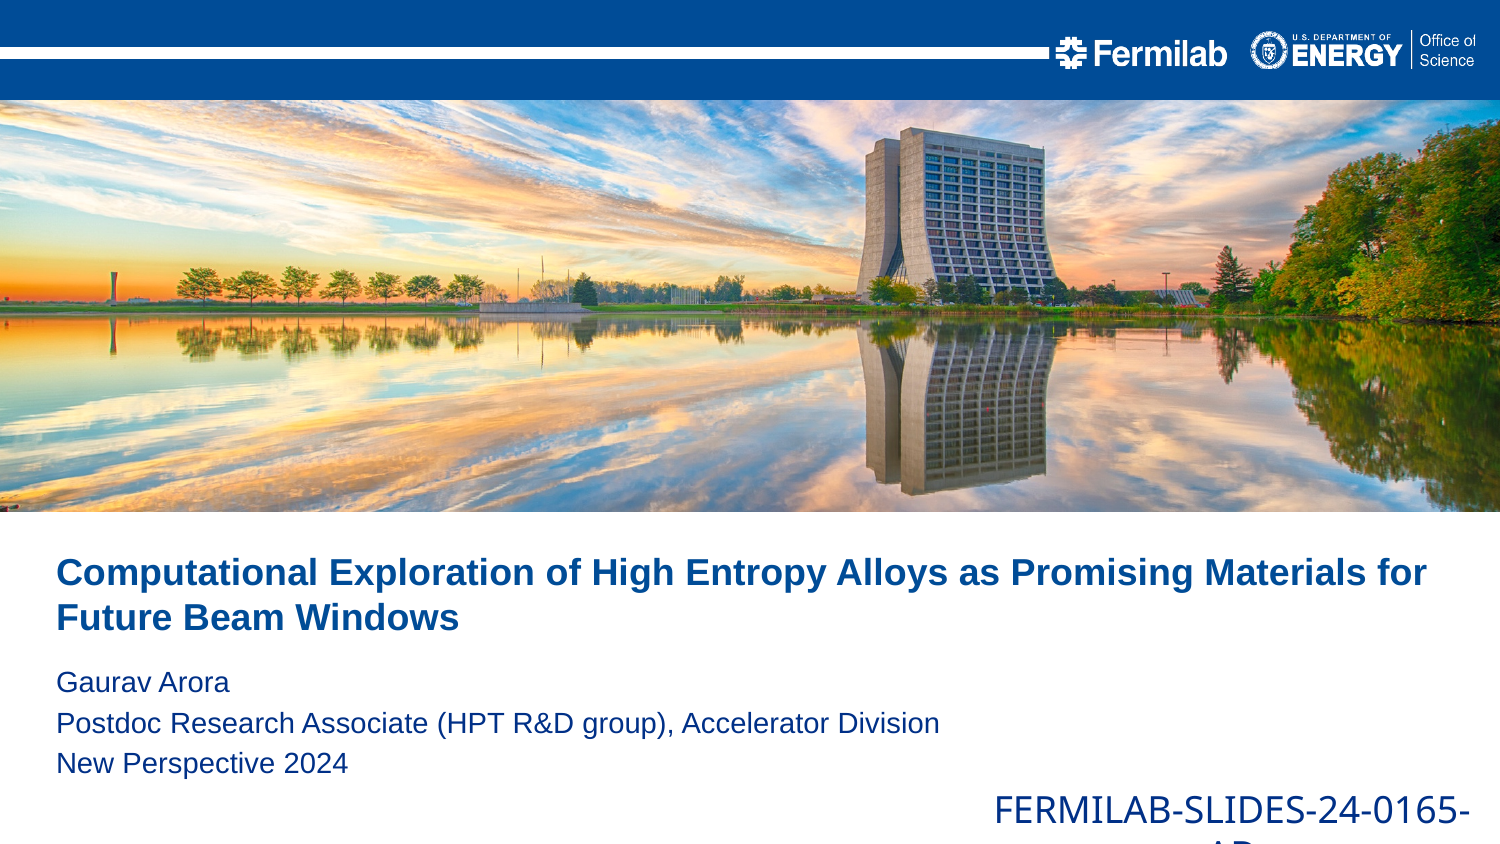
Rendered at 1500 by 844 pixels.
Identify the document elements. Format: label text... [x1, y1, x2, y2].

list Gaurav Arora Postdoc Research Associate (HPT R&D group), Accelerator Division New Perspective 2024 [56, 655, 1451, 810]
text_box FERMILAB-SLIDES-24-0165-AD [953, 778, 1500, 844]
picture [0, 100, 1500, 512]
list Computational Exploration of High Entropy Alloys as Promising Materials for Future Beam Windows [56, 531, 1451, 655]
